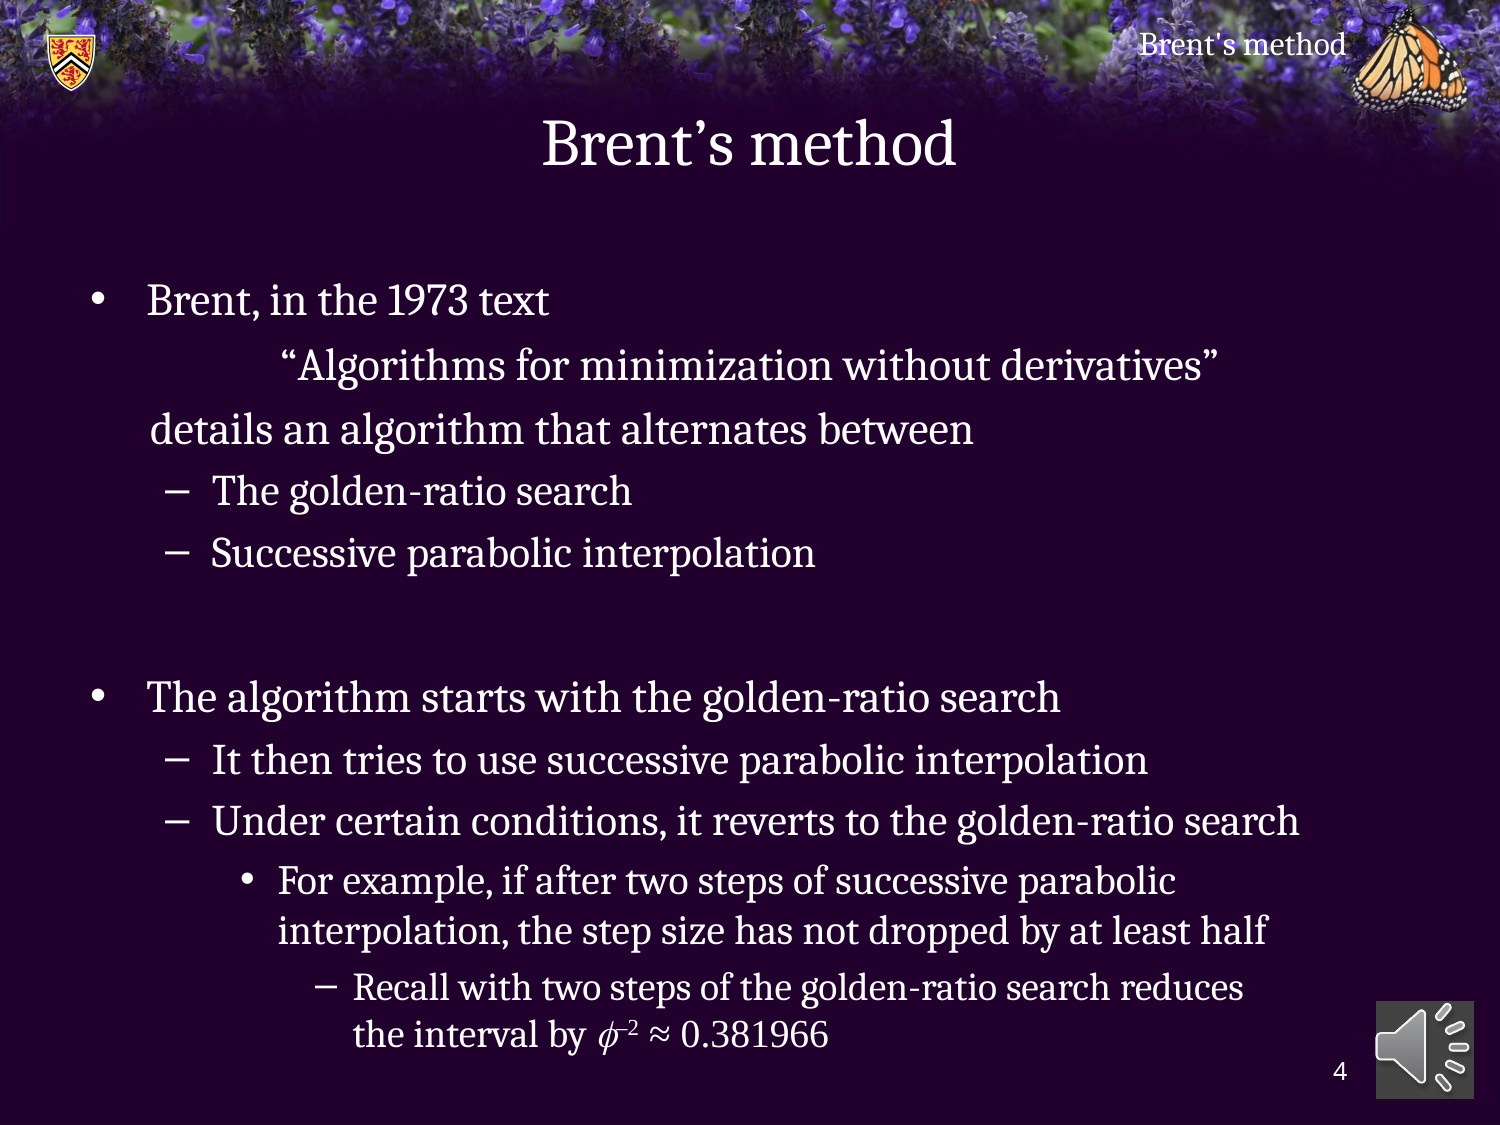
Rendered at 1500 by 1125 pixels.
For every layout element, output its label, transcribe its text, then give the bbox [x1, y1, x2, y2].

picture [0, 0, 1500, 1125]
title Brent’s method [75, 45, 1425, 233]
footer Brent's method [320, 12, 1363, 73]
slide_number 4 [1187, 1042, 1363, 1103]
list Brent, in the 1973 text “Algorithms for minimization without derivatives” details an algorithm that alternates between The golden-ratio search Successive parabolic interpolation The algorithm starts with the golden-ratio search It then tries to use successive parabolic interpolation Under certain conditions, it reverts to the golden-ratio search For example, if after two steps of successive parabolic interpolation, the step size has not dropped by at least half Recall with two steps of the golden-ratio search reduces the interval by f–2 ≈ 0.381966 [75, 262, 1425, 1005]
